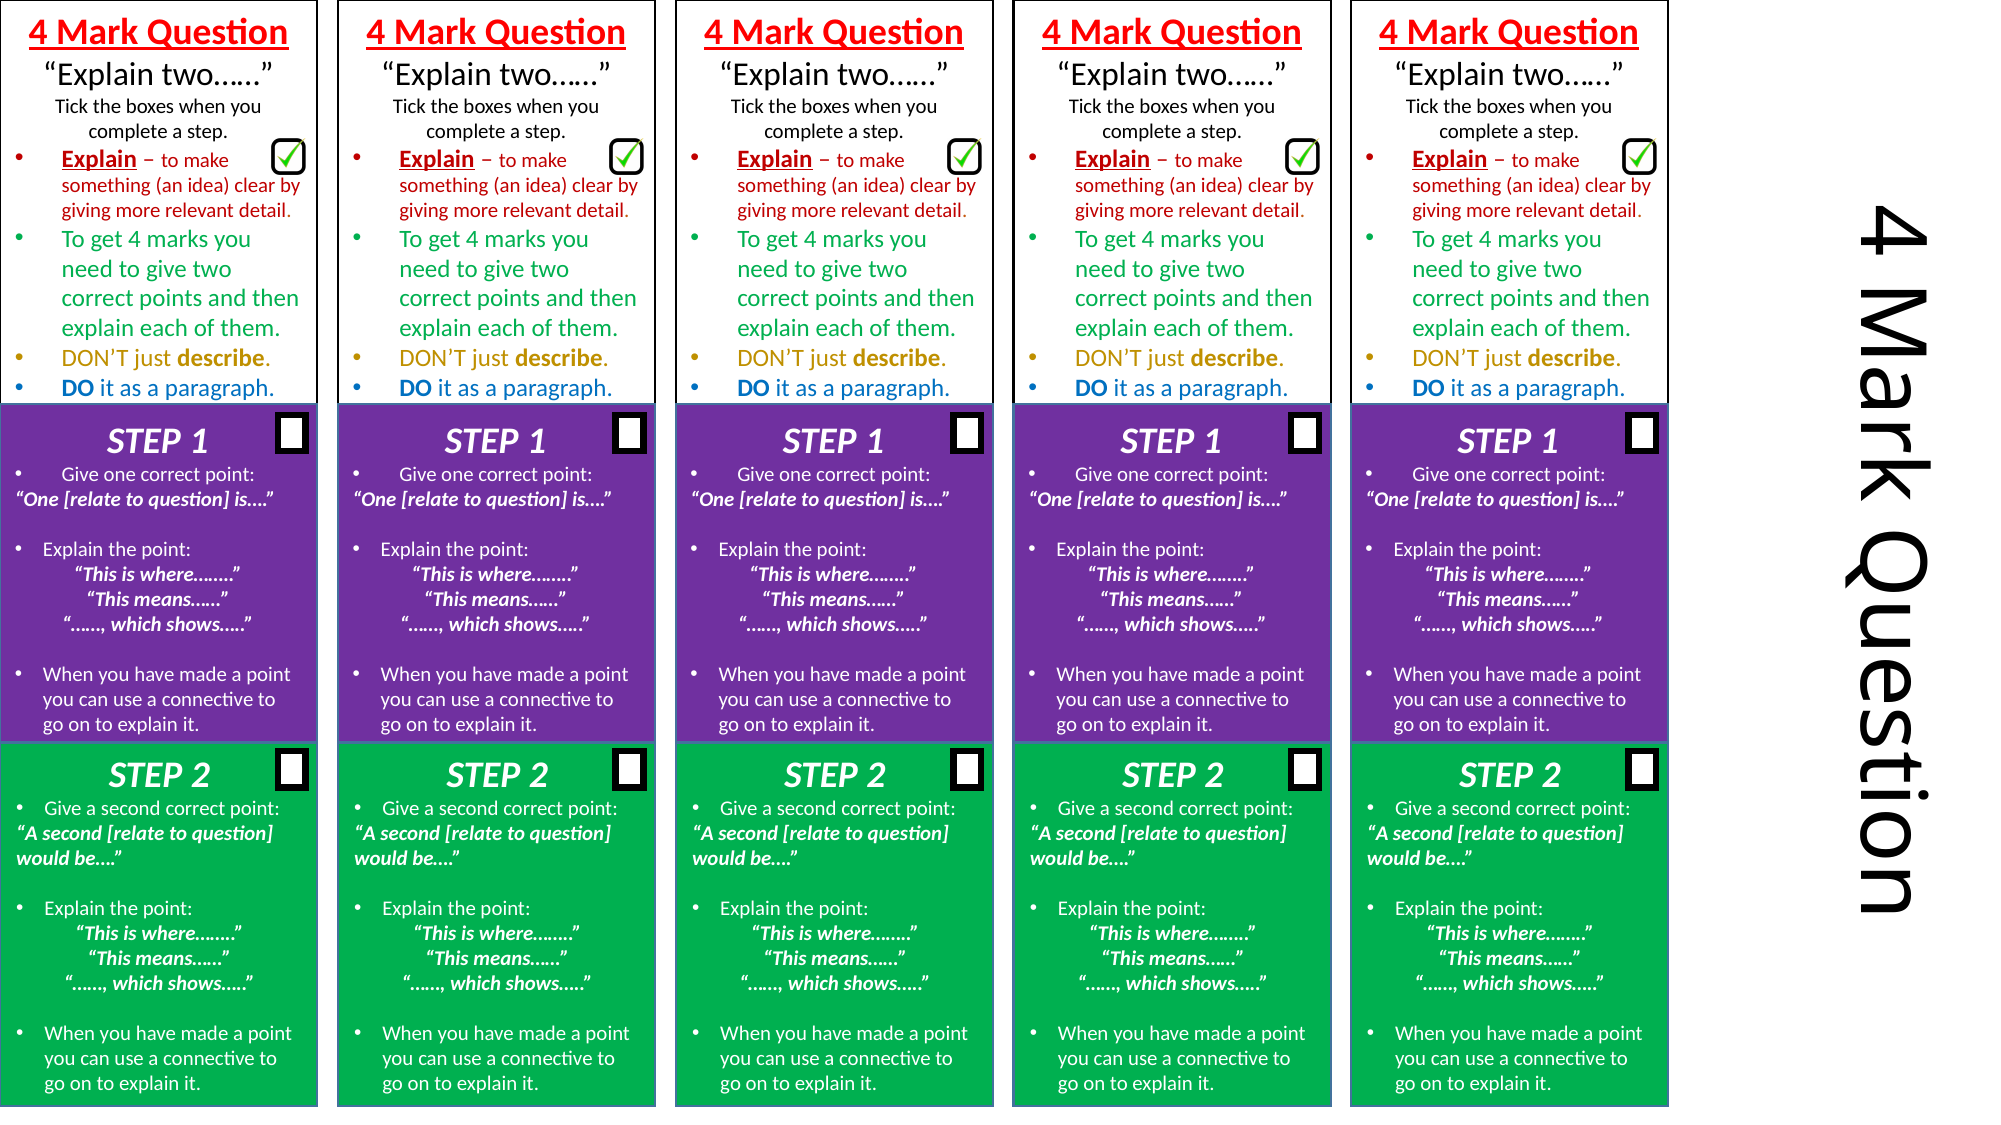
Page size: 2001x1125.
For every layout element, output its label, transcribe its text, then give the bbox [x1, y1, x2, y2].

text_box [1013, 0, 1331, 1107]
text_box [1350, 0, 1668, 1107]
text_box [337, 0, 655, 1107]
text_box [675, 0, 993, 1107]
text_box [0, 0, 318, 1107]
title 4 Mark Question [1782, 0, 2000, 1125]
